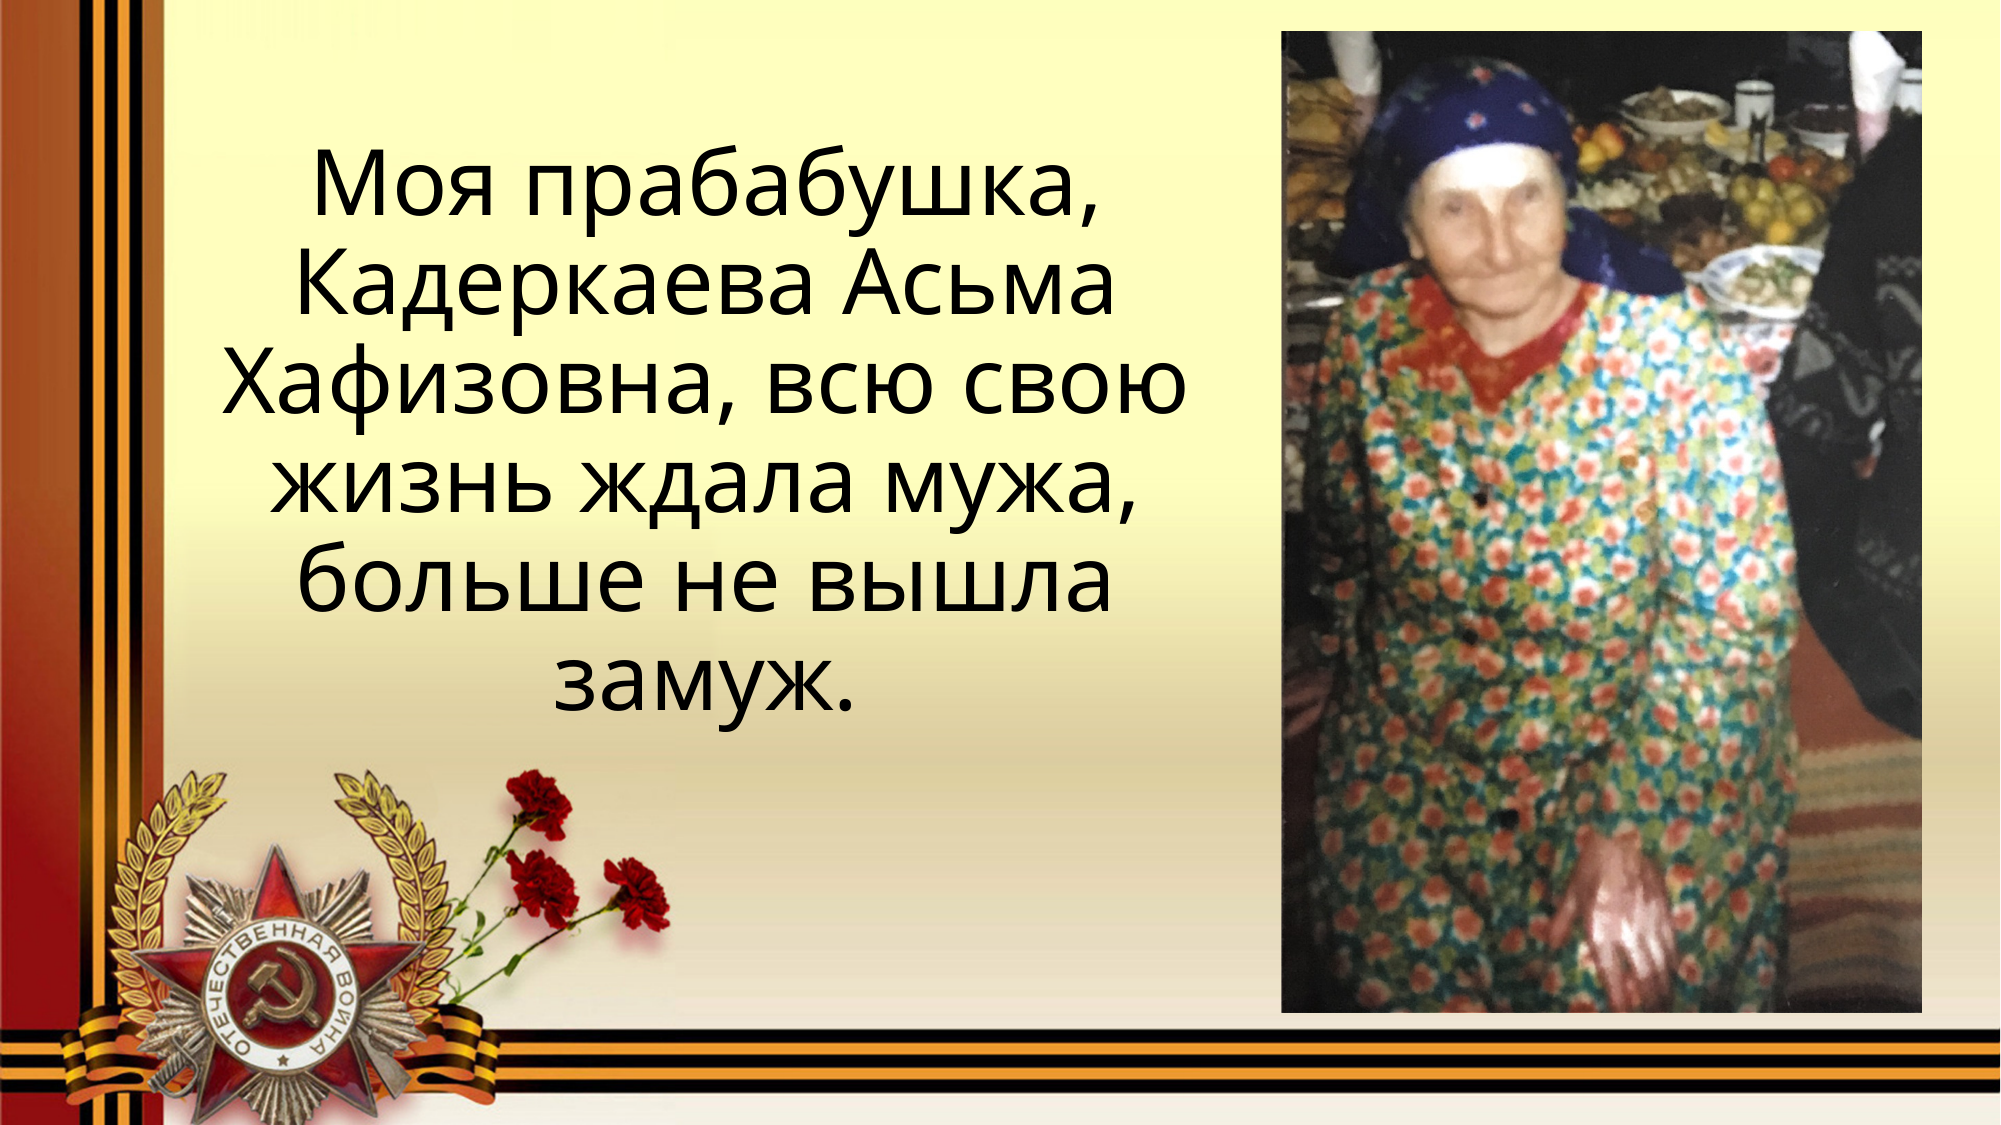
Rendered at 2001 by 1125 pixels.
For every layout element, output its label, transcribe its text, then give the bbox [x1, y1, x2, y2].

picture [0, 0, 2001, 1125]
title Моя прабабушка, Кадеркаева Асьма Хафизовна, всю свою жизнь ждала мужа, больше не вышла замуж. [171, 72, 1241, 794]
